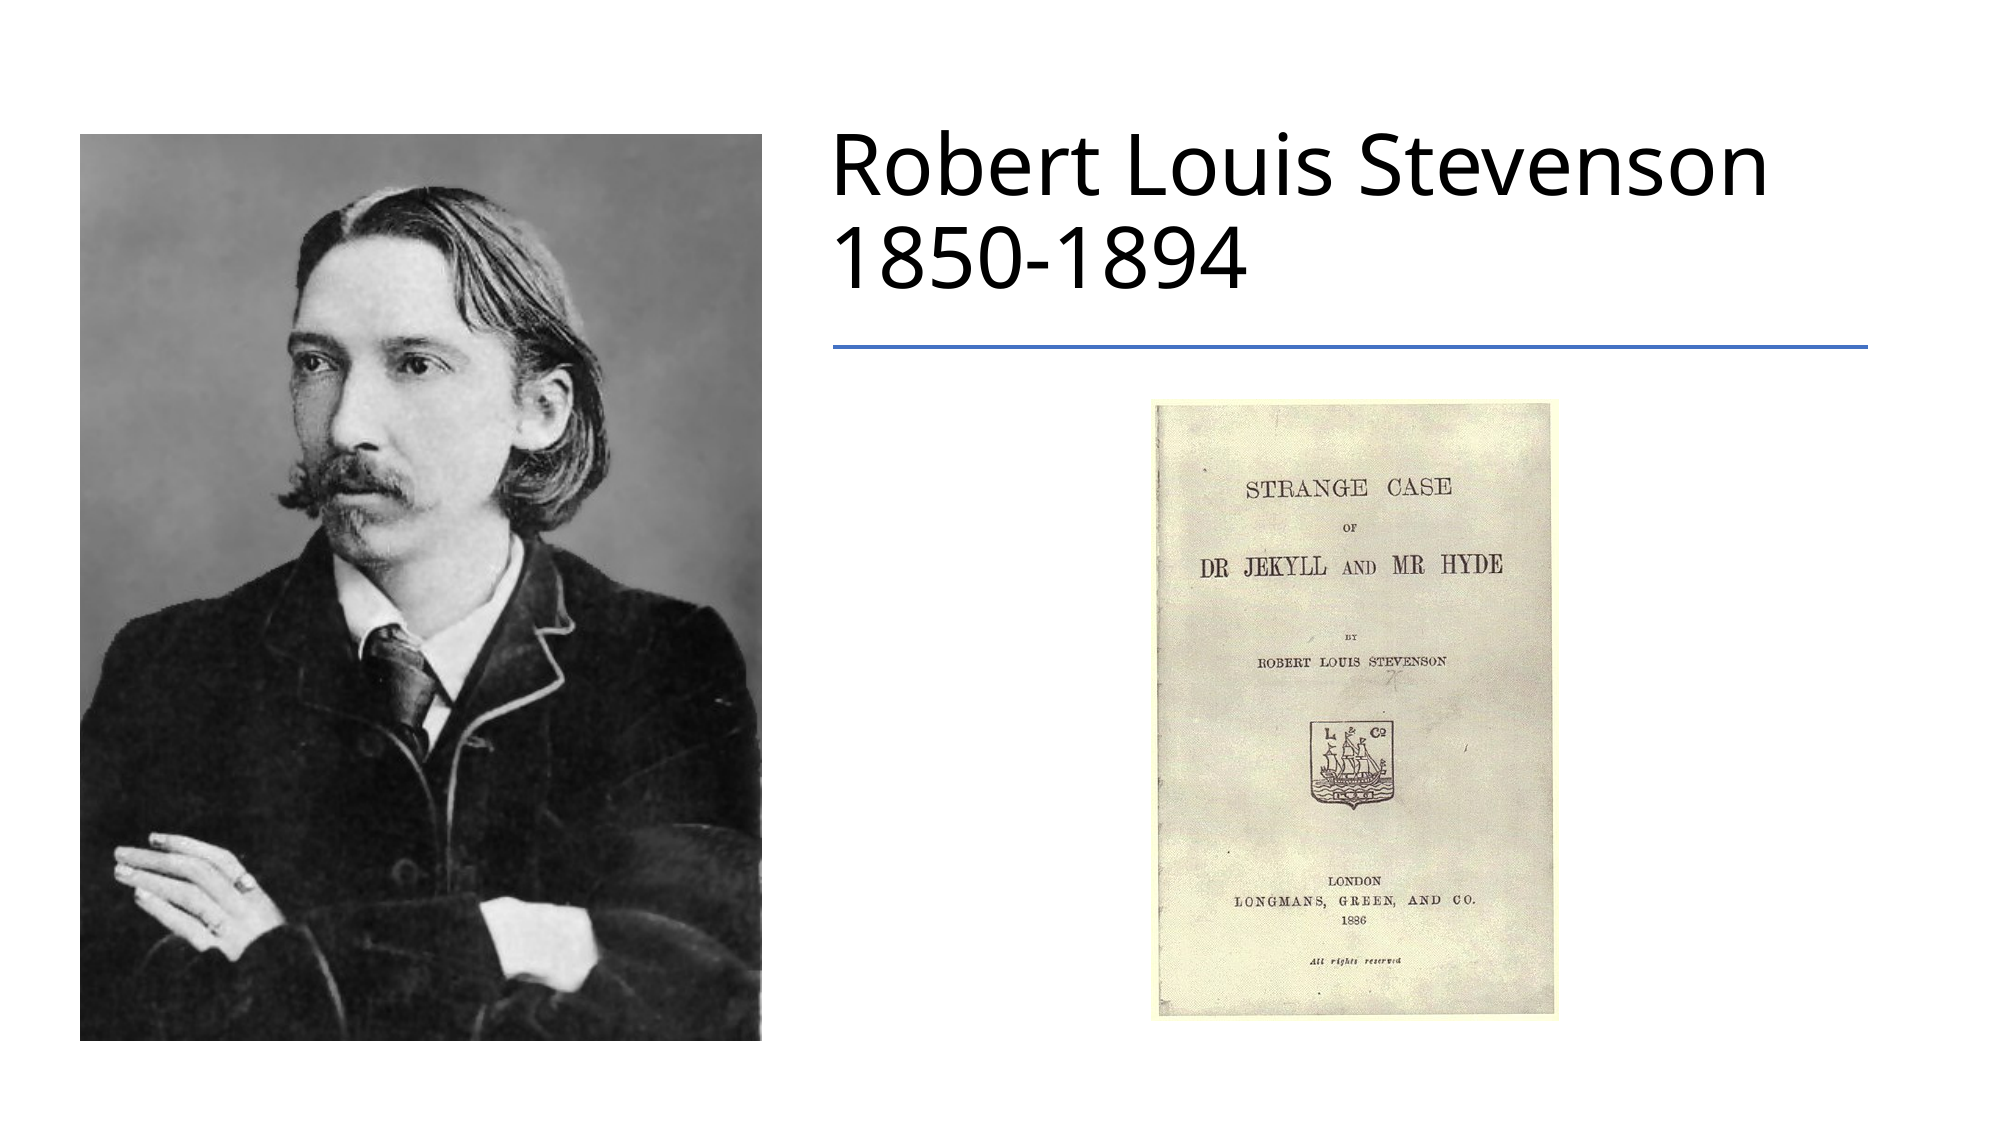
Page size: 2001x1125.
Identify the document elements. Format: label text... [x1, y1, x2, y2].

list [1151, 399, 1559, 1022]
title Robert Louis Stevenson 1850-1894 [814, 103, 1895, 315]
picture [80, 134, 762, 1041]
